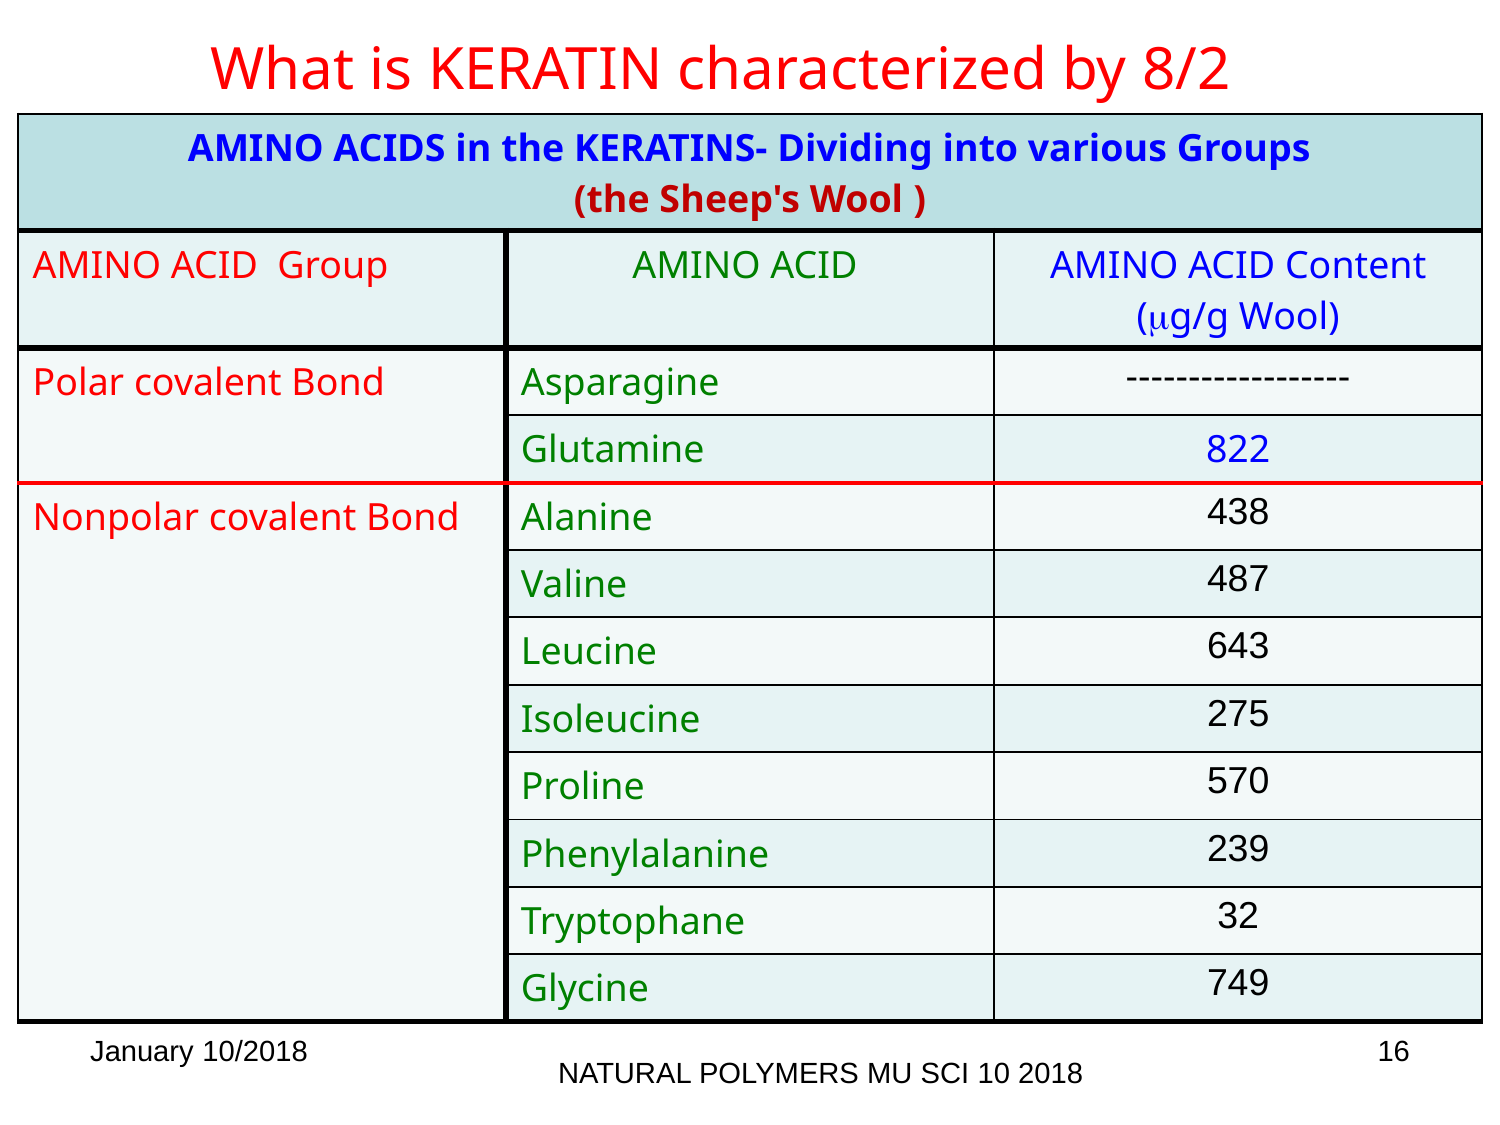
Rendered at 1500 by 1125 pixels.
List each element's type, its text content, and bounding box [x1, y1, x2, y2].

table_cell 438 [995, 485, 1481, 549]
table_cell Glycine [509, 955, 993, 1019]
table_cell 822 [995, 416, 1481, 481]
table_cell AMINO ACID [509, 233, 993, 345]
table_cell Polar covalent Bond [19, 351, 503, 481]
table_cell AMINO ACID Content (mg/g Wool) [995, 233, 1481, 345]
table_cell Isoleucine [509, 686, 993, 751]
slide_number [74, 1024, 426, 1103]
table_cell AMINO ACID Group [19, 233, 503, 345]
table_cell 275 [995, 686, 1481, 751]
table_cell 570 [995, 753, 1481, 819]
table_cell Asparagine [509, 351, 993, 414]
table_cell 643 [995, 618, 1481, 684]
table_cell ------------------ [995, 351, 1481, 414]
table_cell Nonpolar covalent Bond [19, 485, 503, 1019]
table_cell Phenylalanine [509, 820, 993, 886]
title What is KERATIN characterized by 8/2 [17, 18, 1424, 113]
table_cell Alanine [509, 485, 993, 549]
table_header AMINO ACIDS in the KERATINS- Dividing into various Groups (the Sheep's Wool ) [19, 115, 1481, 228]
table_cell Leucine [509, 618, 993, 684]
table_cell Valine [509, 551, 993, 616]
slide_number 16 [1074, 1024, 1426, 1103]
table_cell Proline [509, 753, 993, 819]
table_cell 239 [995, 820, 1481, 886]
footer NATURAL POLYMERS MU SCI 10 2018 [277, 1046, 1074, 1103]
table_cell Tryptophane [509, 888, 993, 953]
table_cell 749 [995, 955, 1481, 1019]
table_cell Glutamine [509, 416, 993, 481]
table_cell 32 [995, 888, 1481, 953]
table_cell 487 [995, 551, 1481, 616]
